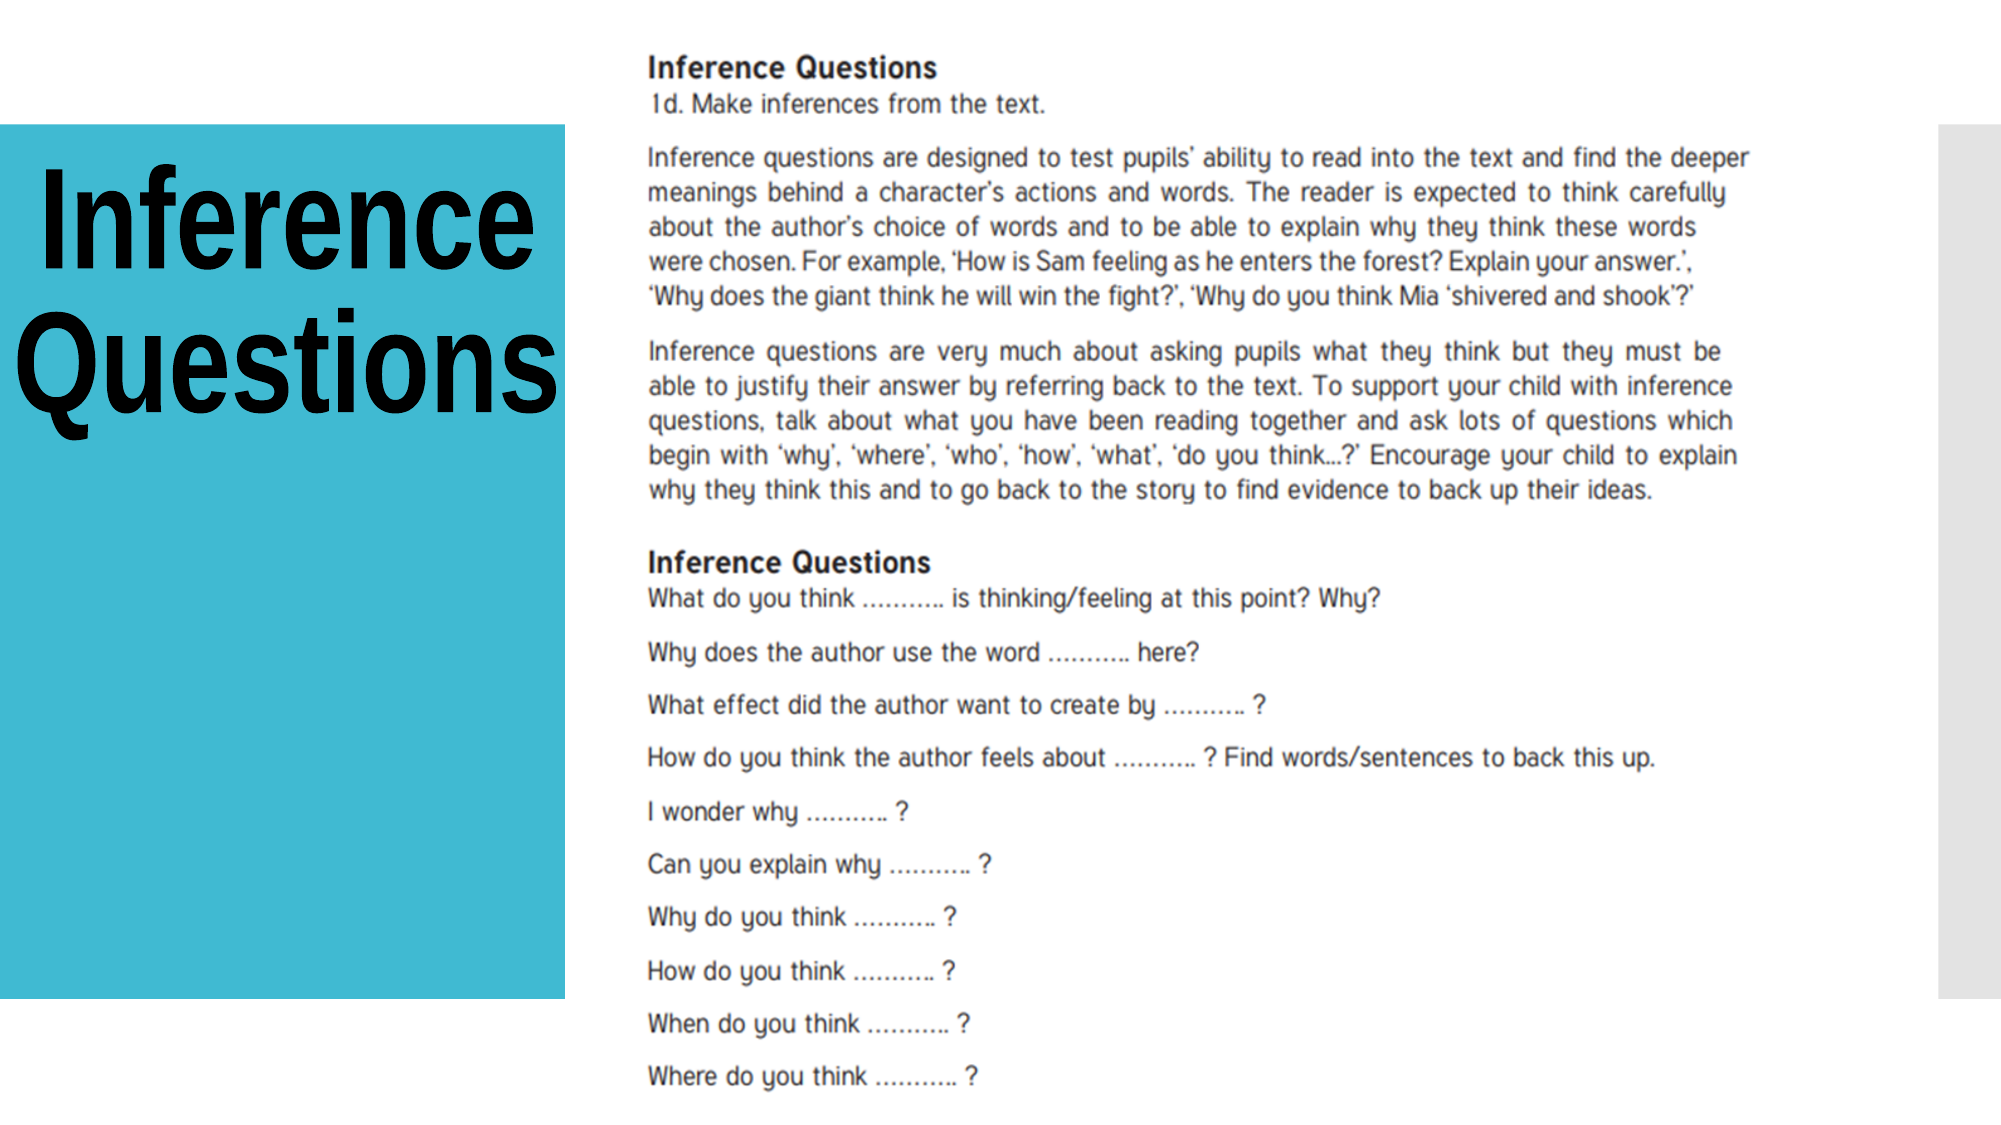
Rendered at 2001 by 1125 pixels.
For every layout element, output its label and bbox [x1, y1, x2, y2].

picture [589, 37, 1773, 1097]
